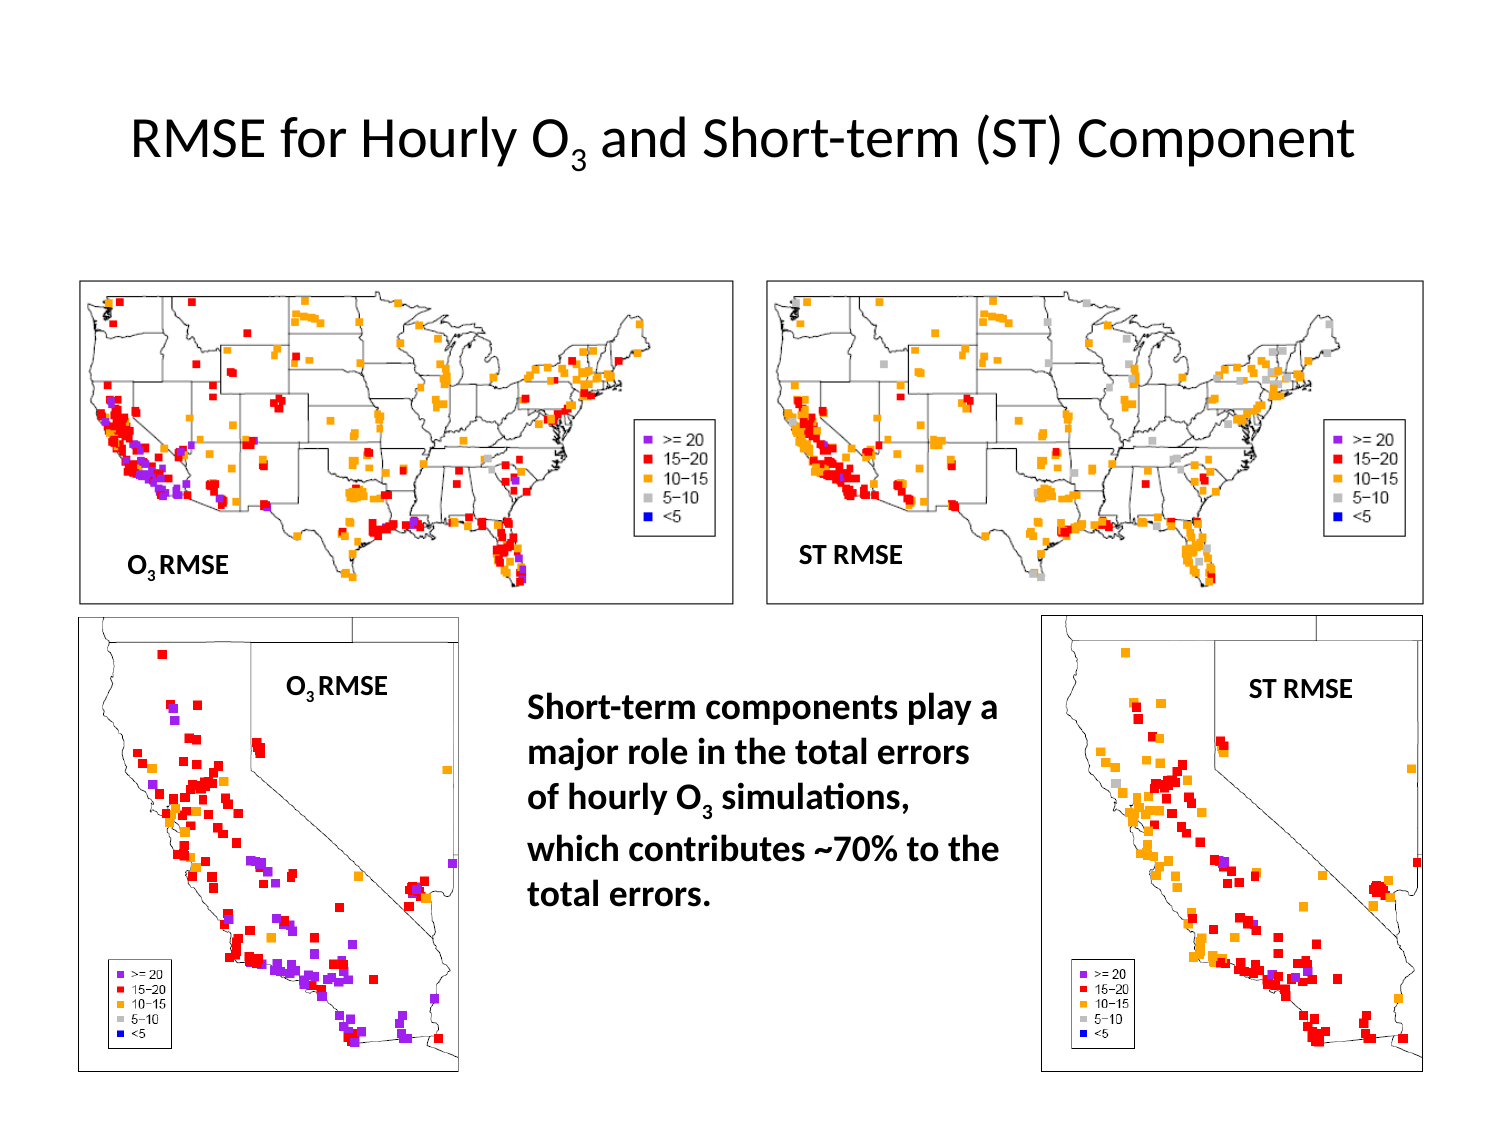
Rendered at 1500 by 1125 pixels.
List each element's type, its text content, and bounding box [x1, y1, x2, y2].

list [74, 612, 464, 1076]
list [762, 274, 1426, 609]
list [1037, 616, 1426, 1076]
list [74, 274, 738, 609]
title RMSE for Hourly O3 and Short-term (ST) Component [37, 45, 1463, 233]
text_box Short-term components play a major role in the total errors of hourly O3 simulations, which contributes ~70% to the total errors. [512, 674, 1025, 921]
